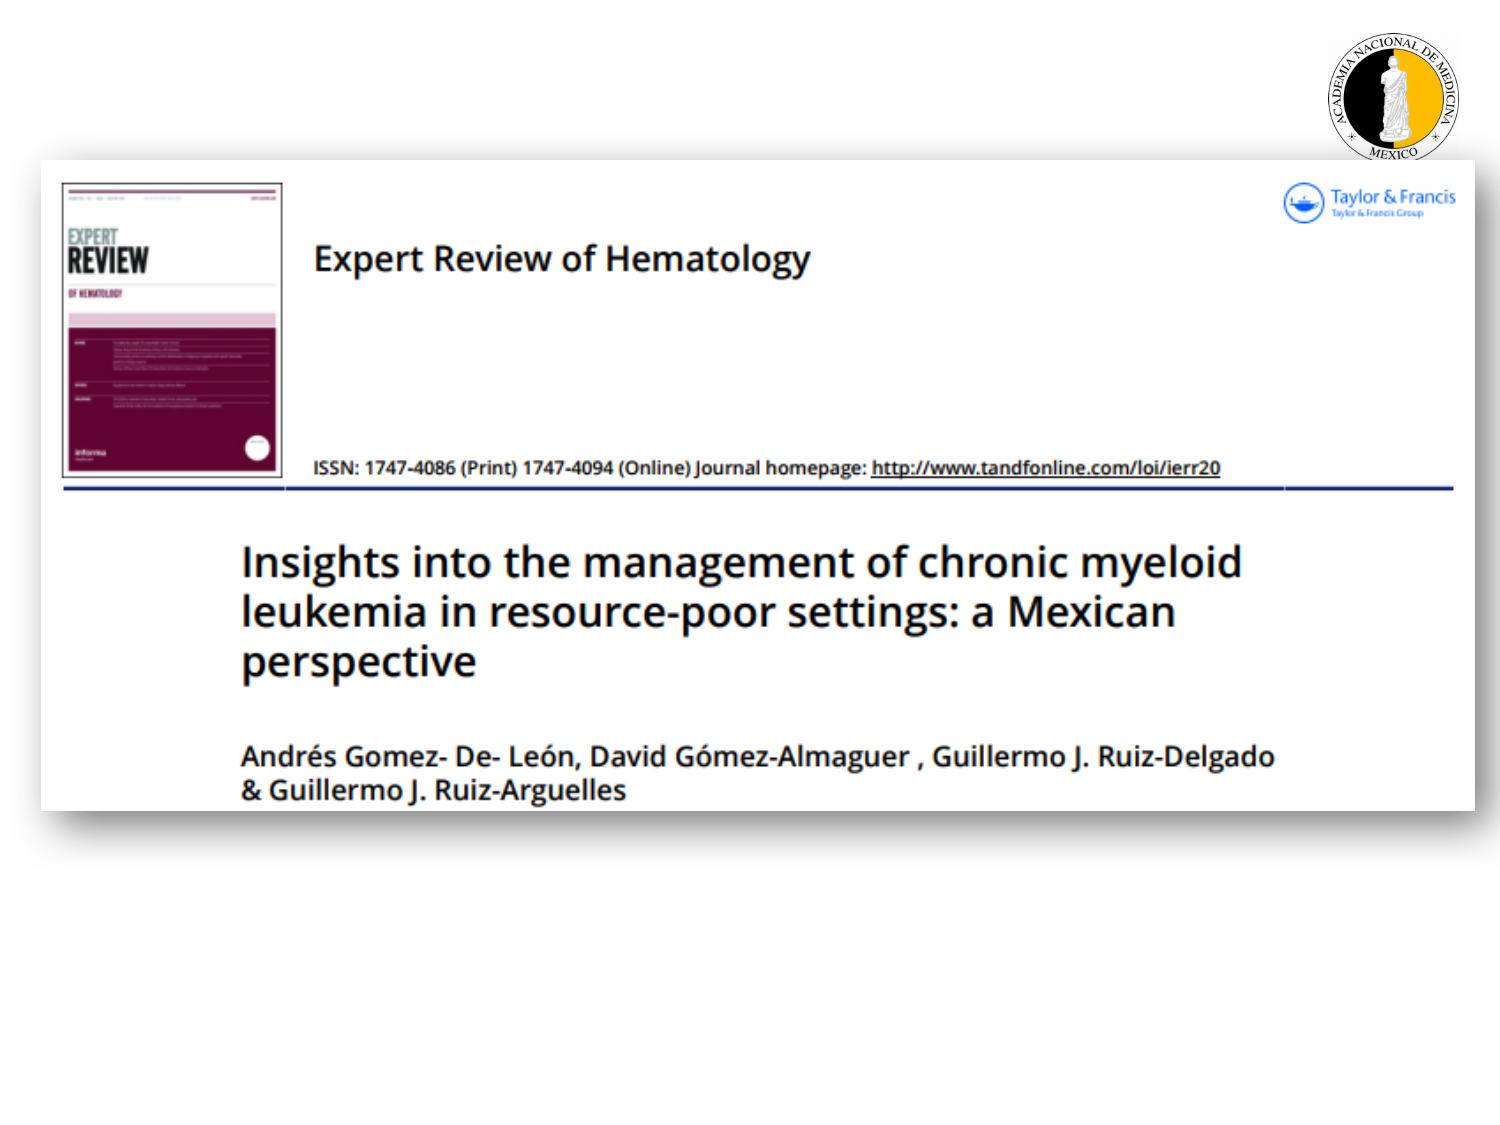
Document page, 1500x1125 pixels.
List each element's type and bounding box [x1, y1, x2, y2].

picture [40, 33, 1475, 811]
